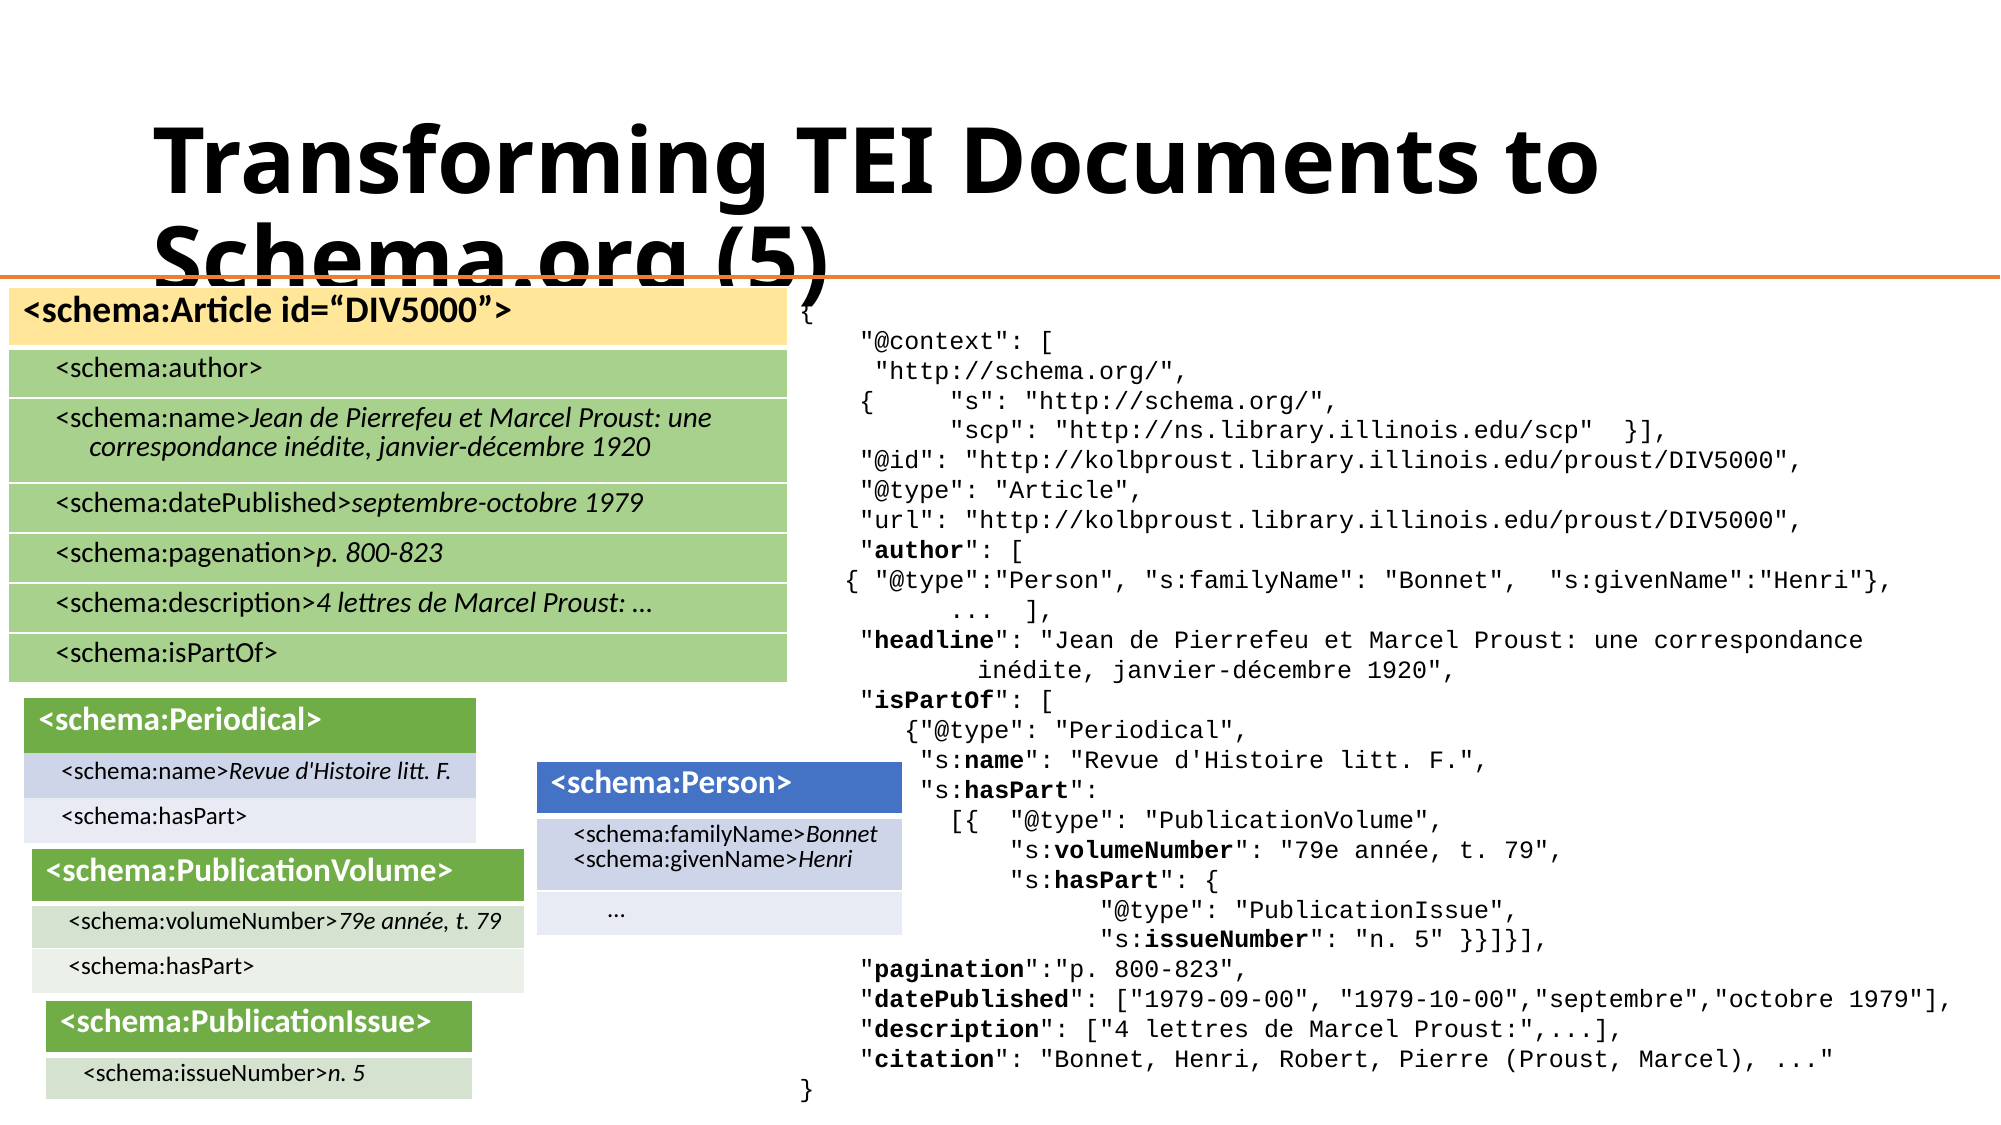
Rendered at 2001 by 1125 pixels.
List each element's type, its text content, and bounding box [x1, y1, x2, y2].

table_cell <schema:pagenation>p. 800-823 [9, 534, 787, 582]
table_cell <schema:hasPart> [32, 949, 524, 993]
table_cell <schema:description>4 lettres de Marcel Proust: … [9, 584, 787, 632]
table_cell <schema:familyName>Bonnet <schema:givenName>Henri [537, 819, 902, 890]
table_cell <schema:issueNumber>n. 5 [46, 1058, 472, 1099]
table_cell <schema:datePublished>septembre-octobre 1979 [9, 484, 787, 532]
title Transforming TEI Documents to Schema.org (5) [137, 279, 1863, 286]
table_header <schema:Article id=“DIV5000”> [9, 288, 787, 345]
table_header <schema:PublicationIssue> [46, 1001, 472, 1052]
table_cell <schema:isPartOf> [9, 634, 787, 682]
table_header <schema:PublicationVolume> [32, 849, 524, 901]
table_cell <schema:name>Jean de Pierrefeu et Marcel Proust: une correspondance inédite, janvier-décembre 1920 [9, 399, 787, 482]
table_header <schema:Periodical> [24, 698, 476, 753]
table_cell <schema:hasPart> [24, 798, 476, 843]
table_header <schema:Person> [537, 762, 902, 813]
table_cell <schema:name>Revue d'Histoire litt. F. [24, 753, 476, 798]
table_cell <schema:author> [9, 350, 787, 397]
text_box { "@context": [ "http://schema.org/", { "s": "http://schema.org/", "scp": "http://ns.library.illinois.edu/scp" }], "@id": "http://kolbproust.library.illinois.edu/proust/DIV5000", "@type": "Article", "url": "http://kolbproust.library.illinois.edu/proust/DIV5000", "author": [ { "@type":"Person", "s:familyName": "Bonnet", "s:givenName":"Henri"}, ... ], "headline": "Jean de Pierrefeu et Marcel Proust: une correspondance inédite, janvier-décembre 1920", "isPartOf": [ {"@type": "Periodical", "s:name": "Revue d'Histoire litt. F.", "s:hasPart": [{ "@type": "PublicationVolume", "s:volumeNumber": "79e année, t. 79", "s:hasPart": { "@type": "PublicationIssue", "s:issueNumber": "n. 5" }}]}], "pagination":"p. 800-823", "datePublished": ["1979-09-00", "1979-10-00","septembre","octobre 1979"], "description": ["4 lettres de Marcel Proust:",...], "citation": "Bonnet, Henri, Robert, Pierre (Proust, Marcel), ..." } [784, 286, 1992, 1111]
table_cell … [537, 892, 902, 935]
table_cell <schema:volumeNumber>79e année, t. 79 [32, 906, 524, 948]
title Transforming TEI Documents to Schema.org (5) [137, 104, 1863, 275]
